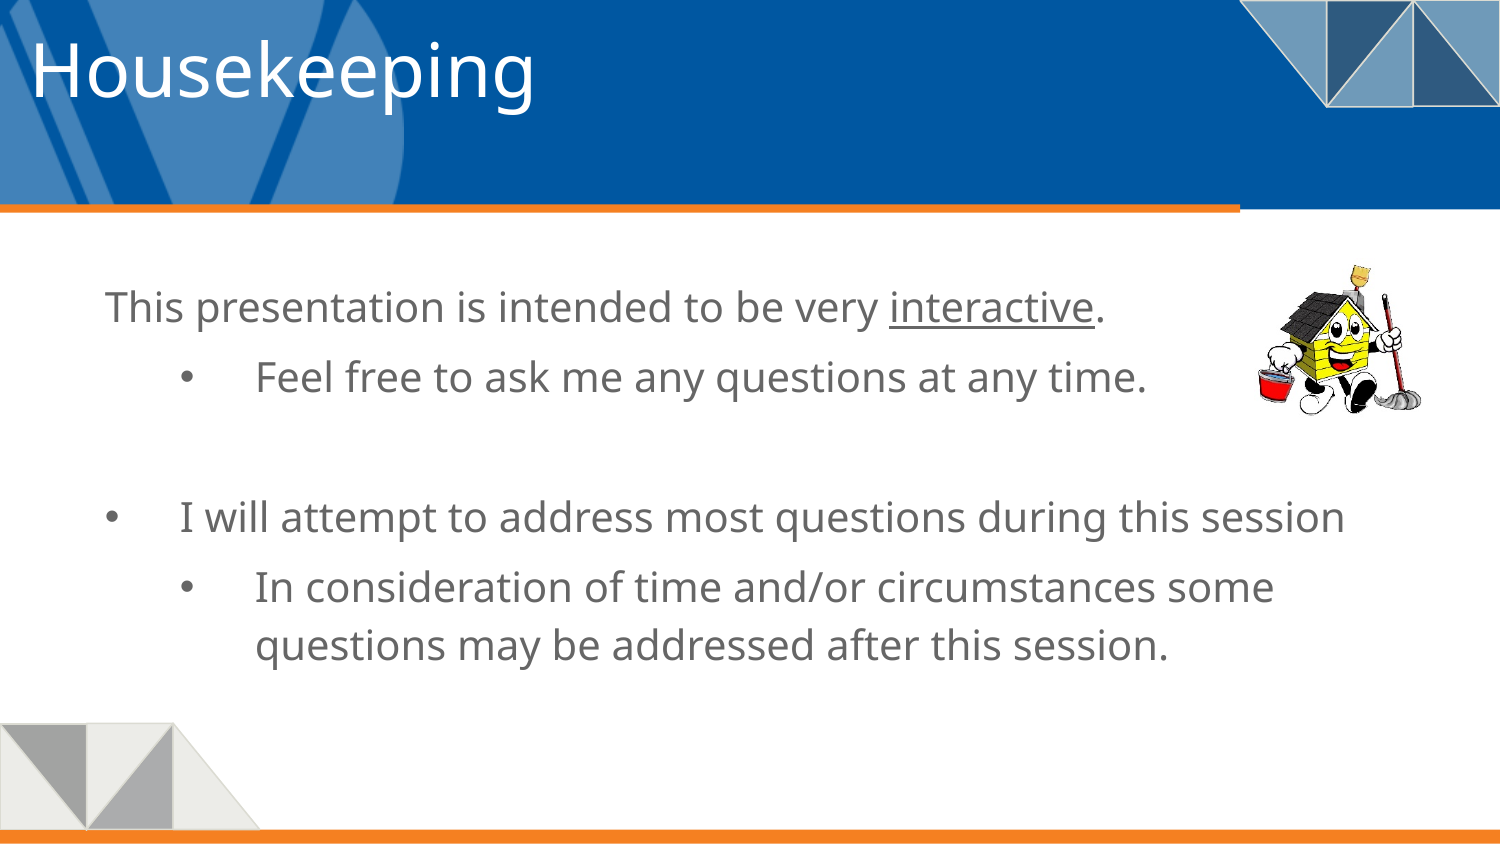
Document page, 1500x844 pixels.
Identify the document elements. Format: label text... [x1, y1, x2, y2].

title Housekeeping [14, 7, 1413, 98]
picture [1254, 258, 1423, 427]
list This presentation is intended to be very interactive. Feel free to ask me any questions at any time. I will attempt to address most questions during this session In consideration of time and/or circumstances some questions may be addressed after this session. [14, 258, 1423, 536]
